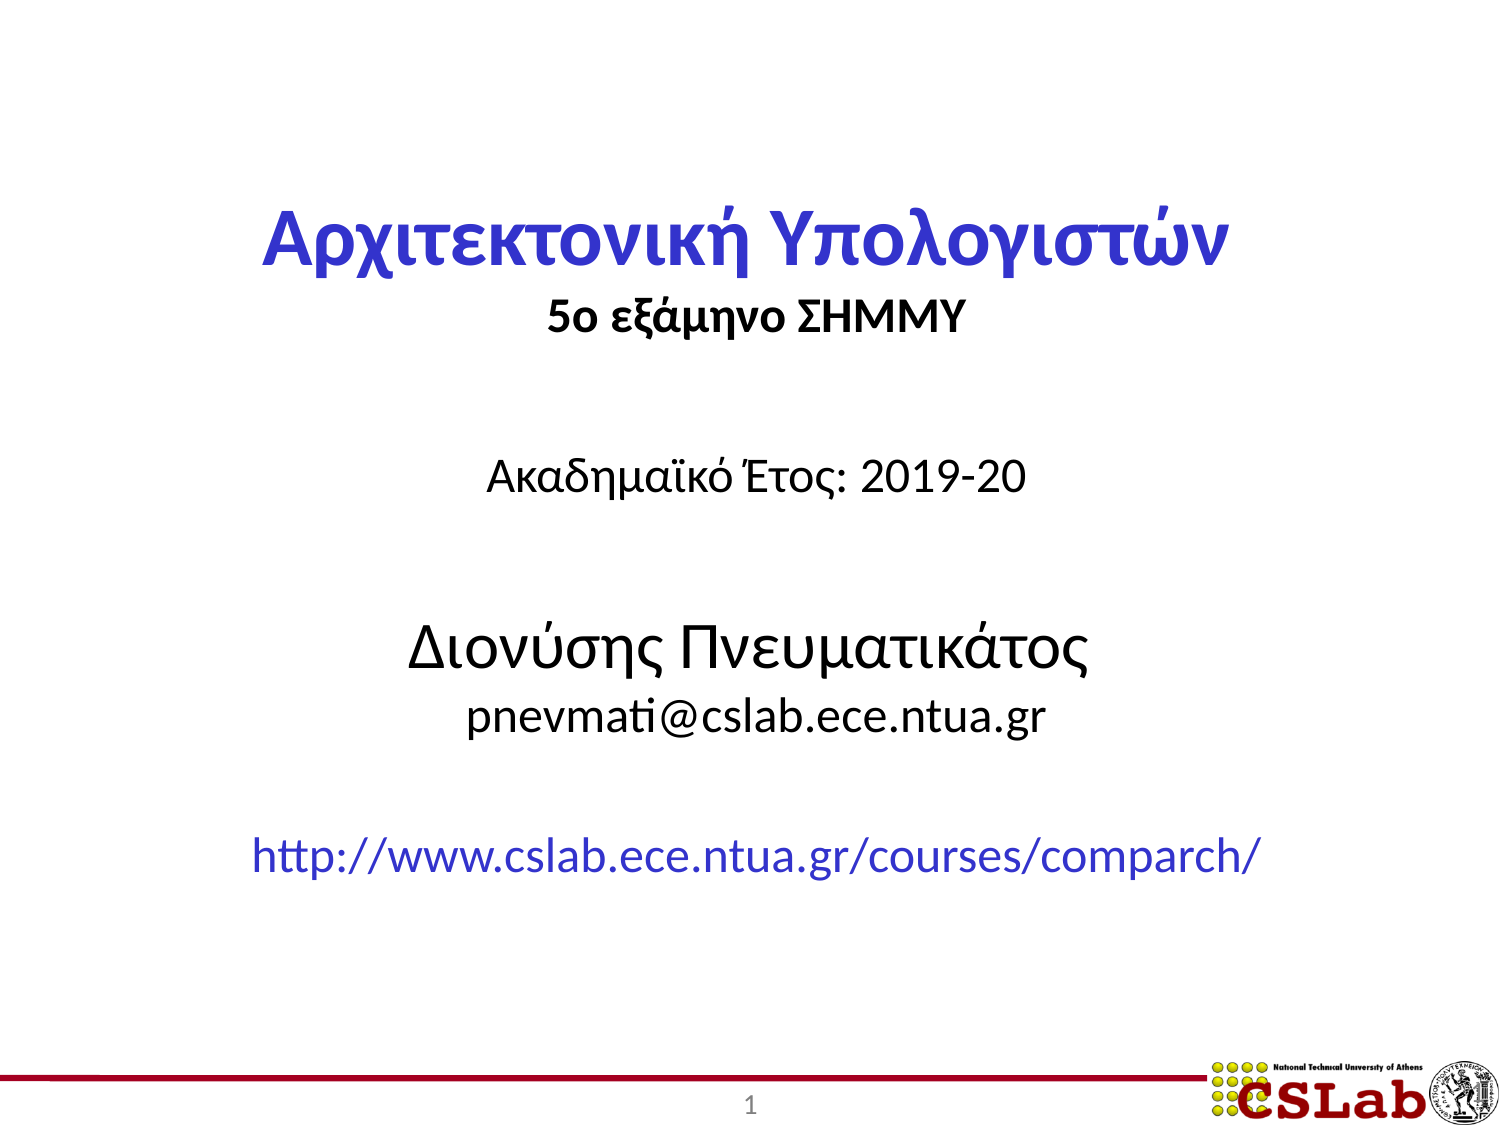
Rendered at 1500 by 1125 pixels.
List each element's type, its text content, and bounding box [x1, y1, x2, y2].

title Αρχιτεκτονική Υπολογιστών 5ο εξάμηνο ΣΗΜΜΥ Ακαδημαϊκό Έτος: 2019-20 Διονύσης Πνευματικάτος pnevmati@cslab.ece.ntua.gr http://www.cslab.ece.ntua.gr/courses/comparch/ [53, 78, 1460, 887]
picture [1207, 1060, 1499, 1125]
text_box 1 [1405, 1065, 1500, 1125]
slide_number 1 [702, 1077, 798, 1125]
